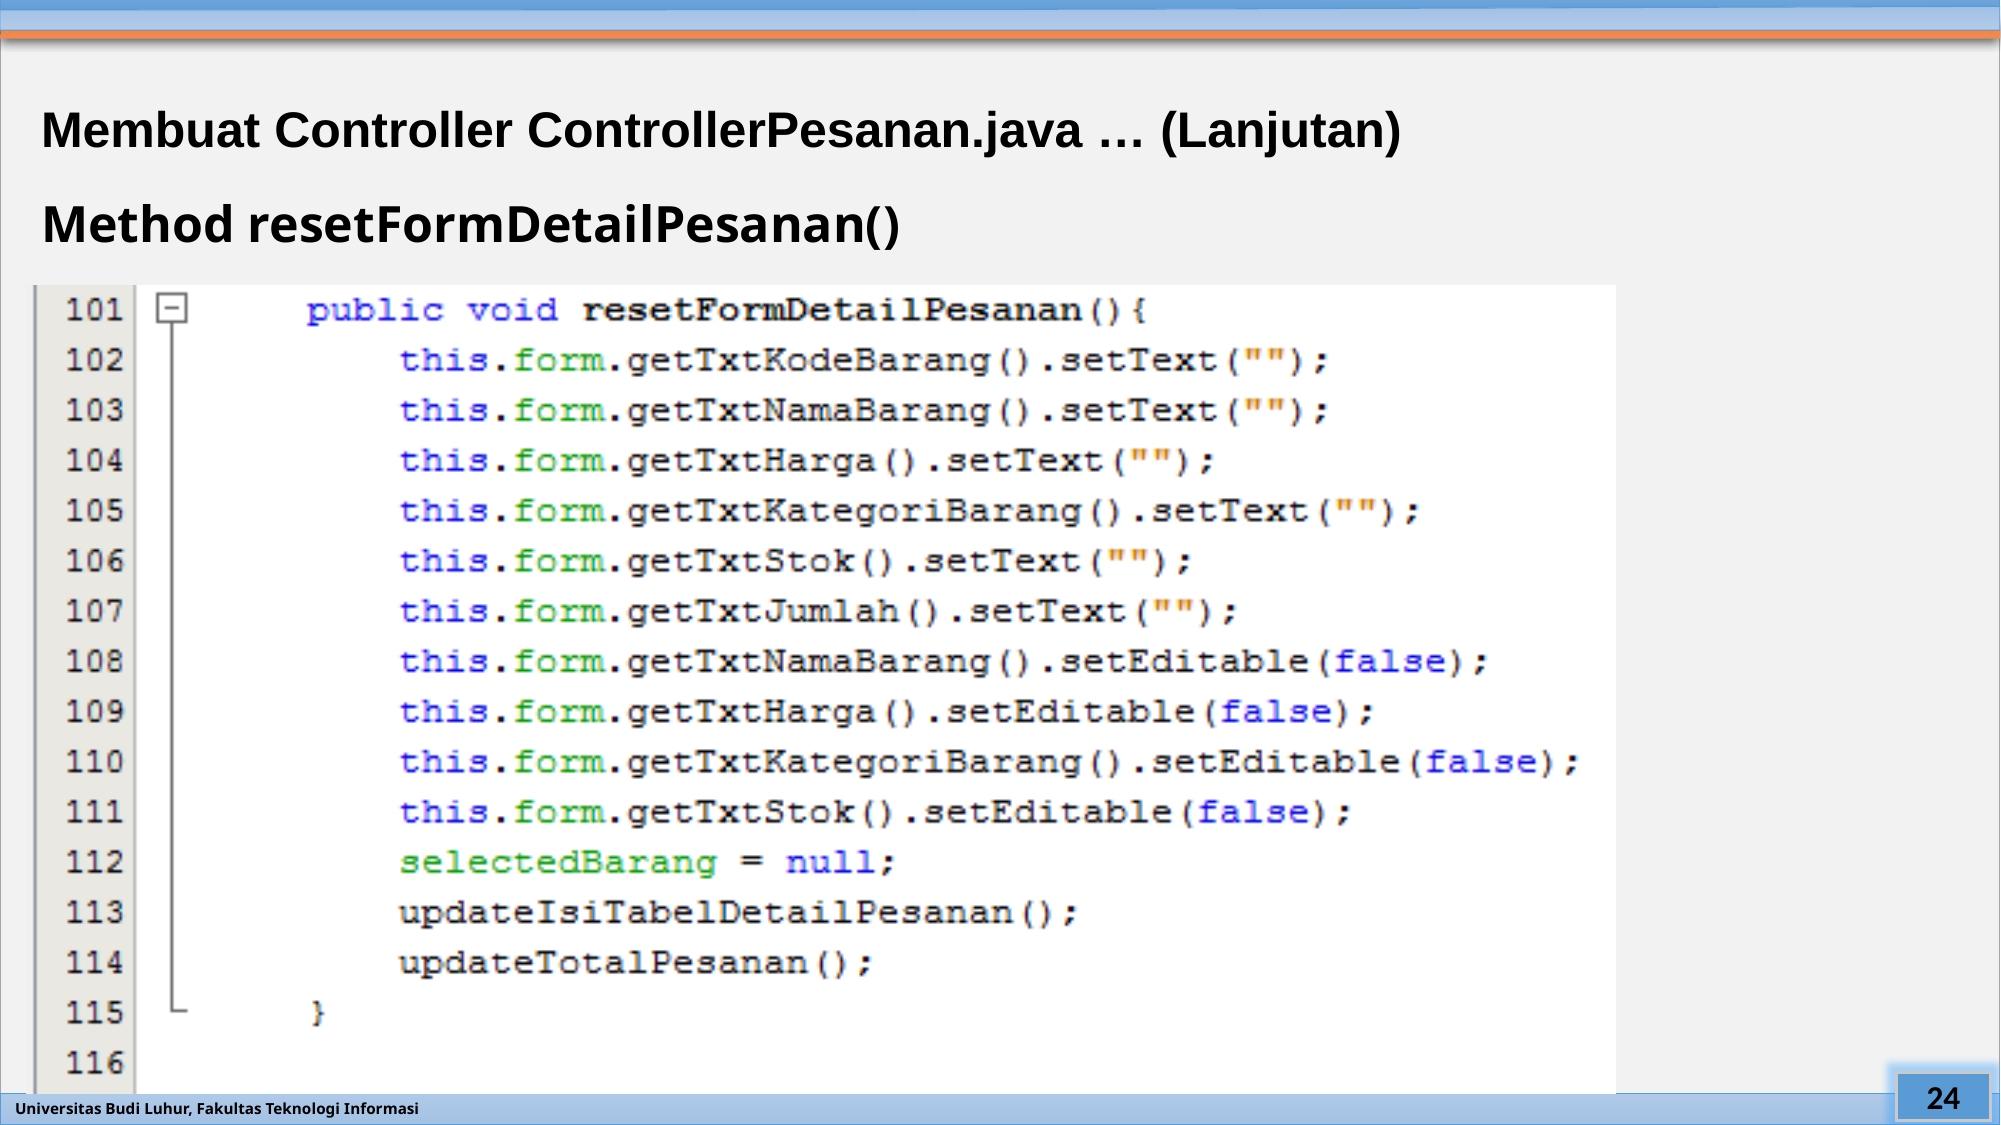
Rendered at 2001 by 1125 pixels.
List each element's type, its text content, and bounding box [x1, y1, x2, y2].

title Membuat Controller ControllerPesanan.java … (Lanjutan) [26, 79, 1955, 183]
text_box Method resetFormDetailPesanan() [26, 191, 1955, 286]
picture [26, 285, 1616, 1095]
